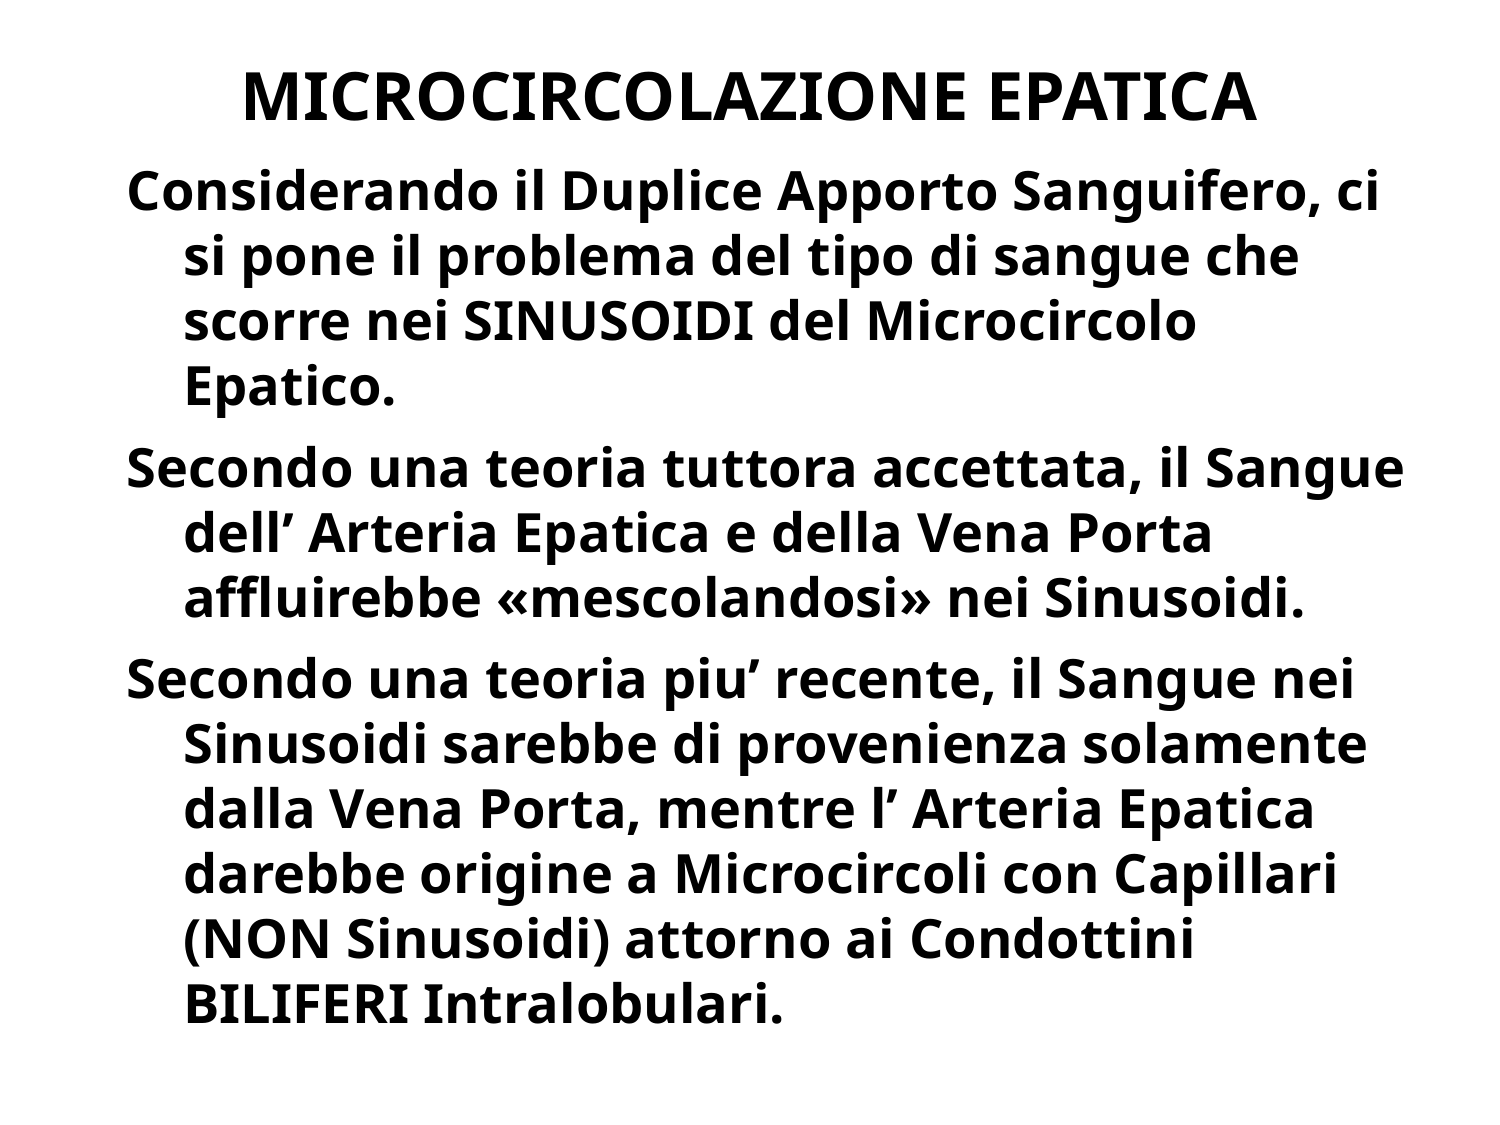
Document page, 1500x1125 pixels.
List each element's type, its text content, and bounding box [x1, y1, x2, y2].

list Considerando il Duplice Apporto Sanguifero, ci si pone il problema del tipo di sangue che scorre nei SINUSOIDI del Microcircolo Epatico. Secondo una teoria tuttora accettata, il Sangue dell’ Arteria Epatica e della Vena Porta affluirebbe «mescolandosi» nei Sinusoidi. Secondo una teoria piu’ recente, il Sangue nei Sinusoidi sarebbe di provenienza solamente dalla Vena Porta, mentre l’ Arteria Epatica darebbe origine a Microcircoli con Capillari (NON Sinusoidi) attorno ai Condottini BILIFERI Intralobulari. [112, 149, 1422, 1088]
title MICROCIRCOLAZIONE EPATICA [112, 0, 1387, 149]
